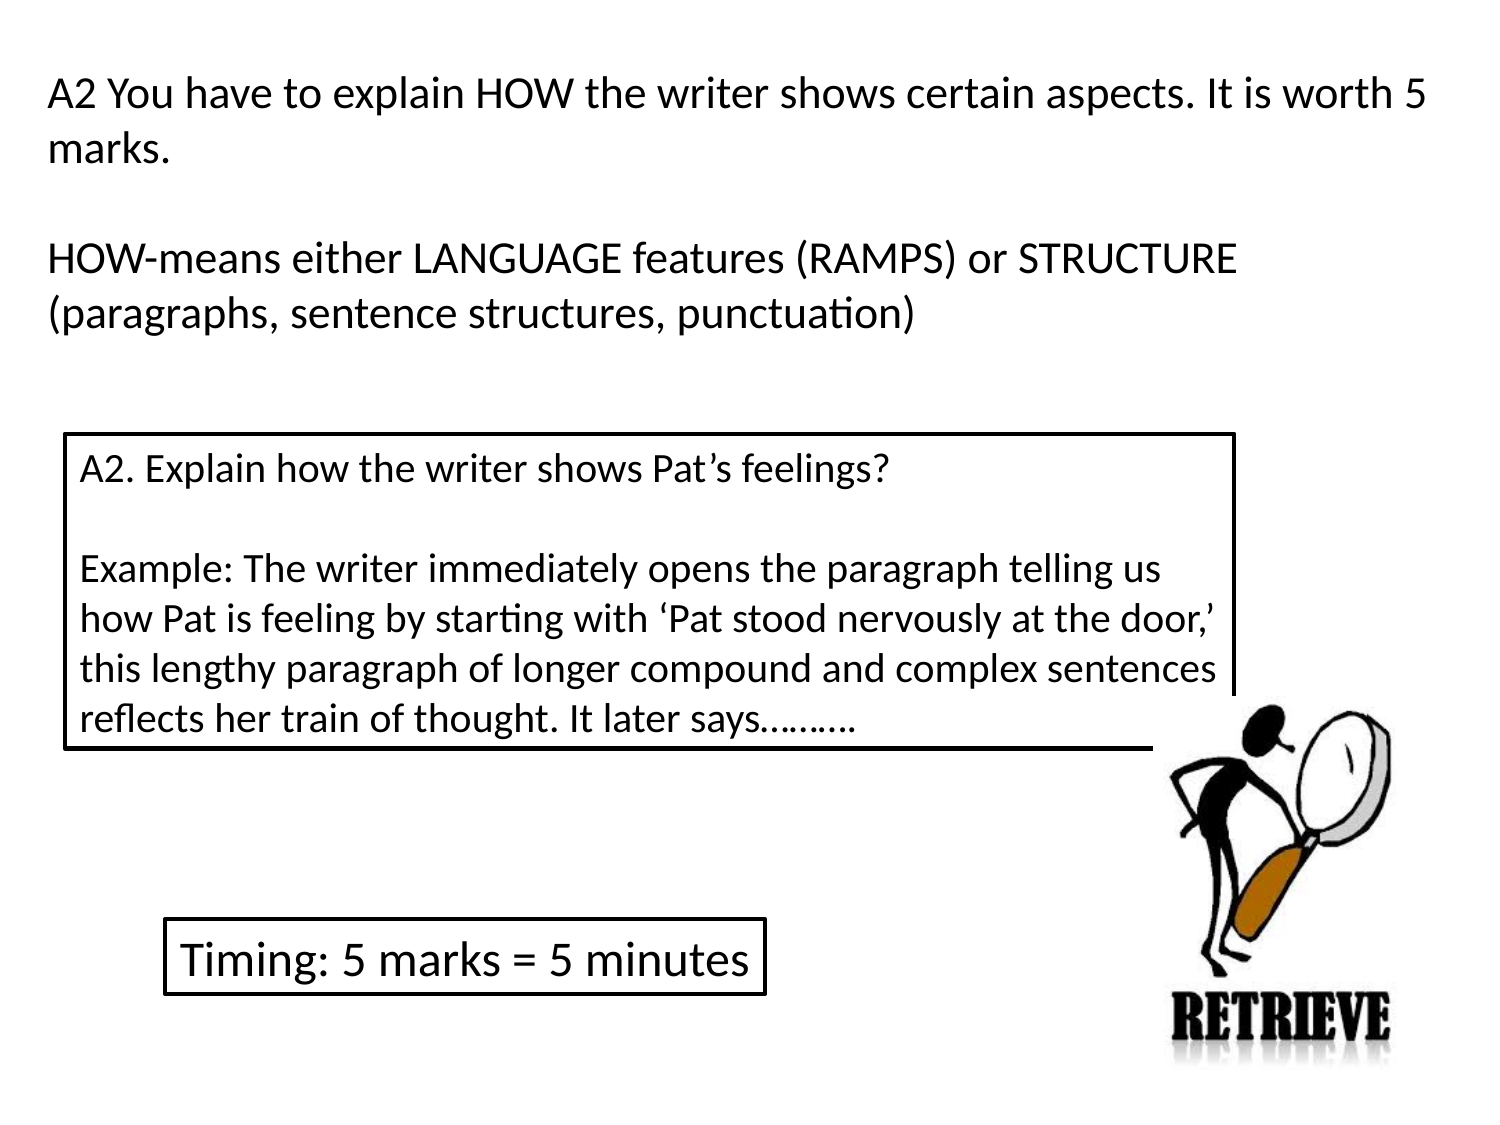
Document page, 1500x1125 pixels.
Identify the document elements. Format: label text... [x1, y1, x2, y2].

picture [1153, 696, 1410, 1071]
text_box A2 You have to explain HOW the writer shows certain aspects. It is worth 5 marks. HOW-means either LANGUAGE features (RAMPS) or STRUCTURE (paragraphs, sentence structures, punctuation) [32, 55, 1462, 345]
text_box Timing: 5 marks = 5 minutes [163, 917, 767, 996]
text_box A2. Explain how the writer shows Pat’s feelings? Example: The writer immediately opens the paragraph telling us how Pat is feeling by starting with ‘Pat stood nervously at the door,’ this lengthy paragraph of longer compound and complex sentences reflects her train of thought. It later says………. [63, 432, 1236, 751]
